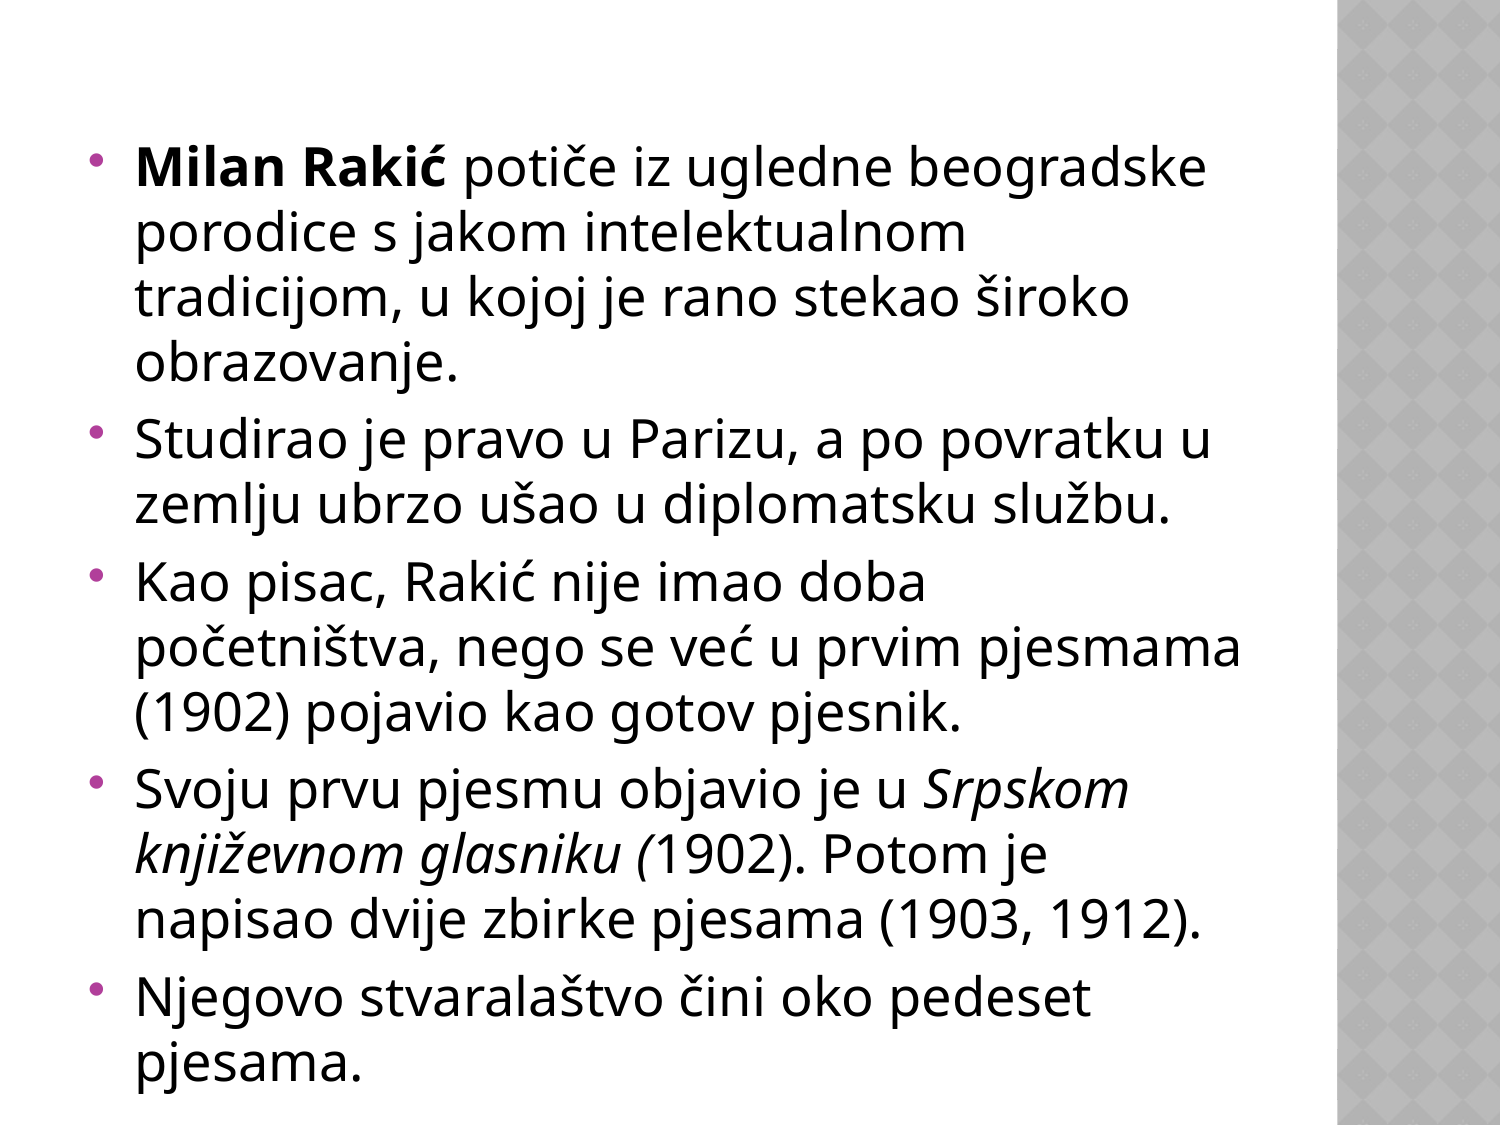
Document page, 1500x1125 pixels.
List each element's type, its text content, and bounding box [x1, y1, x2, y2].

list Milan Rakić potiče iz ugledne beogradske porodice s jakom intelektualnom tradicijom, u kojoj je rano stekao široko obrazovanje. Studirao je pravo u Parizu, a po povratku u zemlju ubrzo ušao u diplomatsku službu. Kao pisac, Rakić nije imao doba početništva, nego se već u prvim pjesmama (1902) pojavio kao gotov pjesnik. Svoju prvu pjesmu objavio je u Srpskom književnom glasniku (1902). Potom je napisao dvije zbirke pjesama (1903, 1912). Njegovo stvaralaštvo čini oko pedeset pjesama. [75, 125, 1263, 1059]
